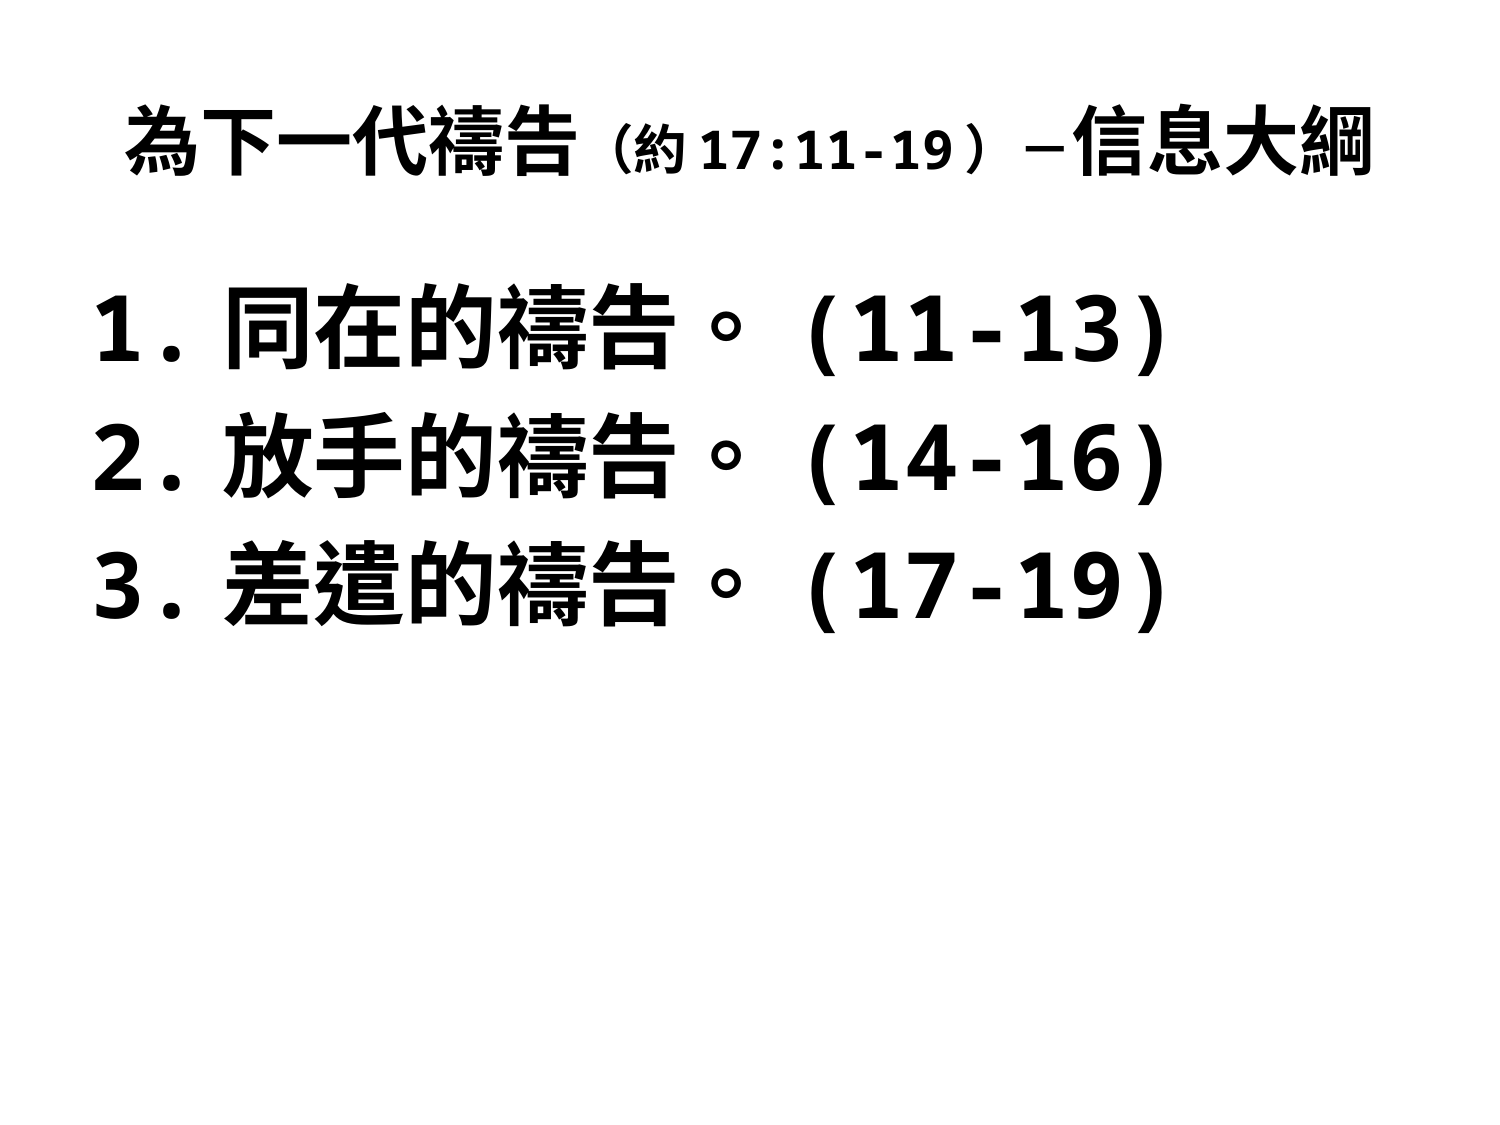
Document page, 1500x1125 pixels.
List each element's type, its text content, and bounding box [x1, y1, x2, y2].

title 為下一代禱告（約17:11-19）－信息大綱 [75, 45, 1425, 233]
list 1.同在的禱告。(11-13) 2.放手的禱告。(14-16) 3.差遣的禱告。(17-19) [75, 262, 1425, 1005]
